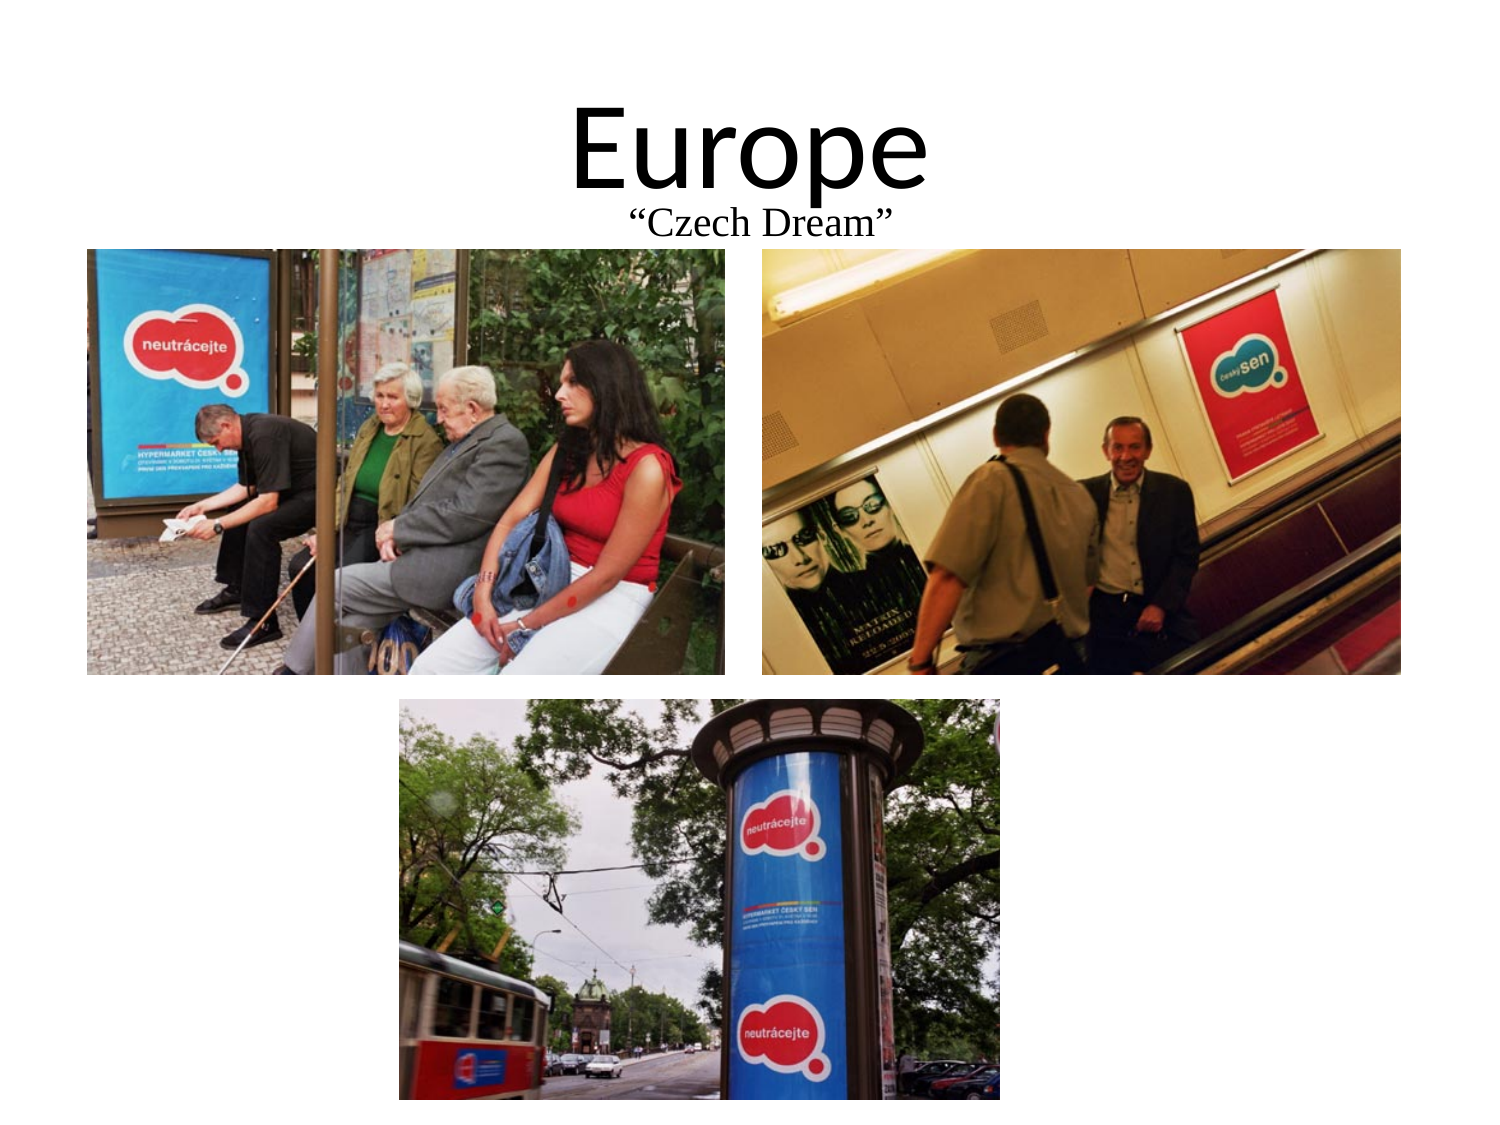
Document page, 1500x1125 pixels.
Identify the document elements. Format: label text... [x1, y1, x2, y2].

picture [399, 699, 1001, 1100]
picture [762, 249, 1401, 676]
text_box “Czech Dream” [613, 187, 909, 253]
text_box Europe [74, 45, 1425, 233]
picture [87, 249, 726, 675]
